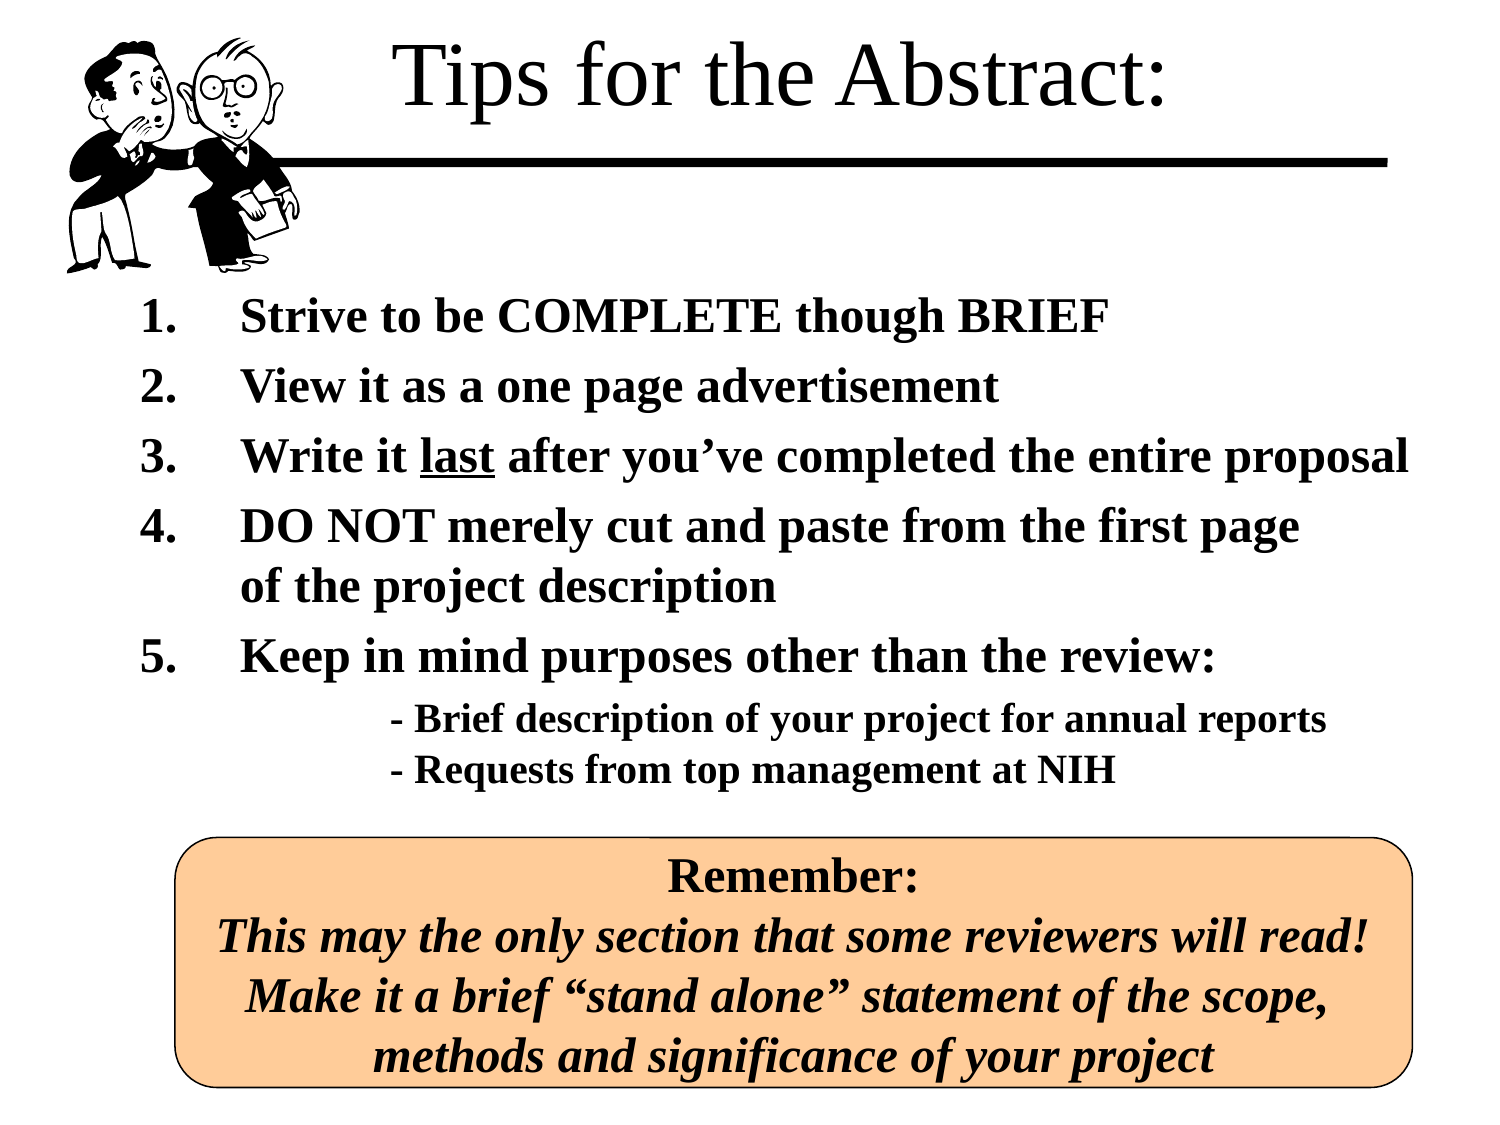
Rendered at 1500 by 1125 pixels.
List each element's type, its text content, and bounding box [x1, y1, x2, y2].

text_box [762, 862, 793, 938]
text_box Remember: This may the only section that some reviewers will read! Make it a brief “stand alone” statement of the scope, methods and significance of your project [174, 837, 1413, 1088]
picture [62, 37, 301, 274]
text_box Strive to be COMPLETE though BRIEF View it as a one page advertisement Write it last after you’ve completed the entire proposal DO NOT merely cut and paste from the first page of the project description Keep in mind purposes other than the review: - Brief description of your project for annual reports - Requests from top management at NIH [124, 274, 1500, 1025]
text_box Tips for the Abstract: [62, 0, 1363, 175]
